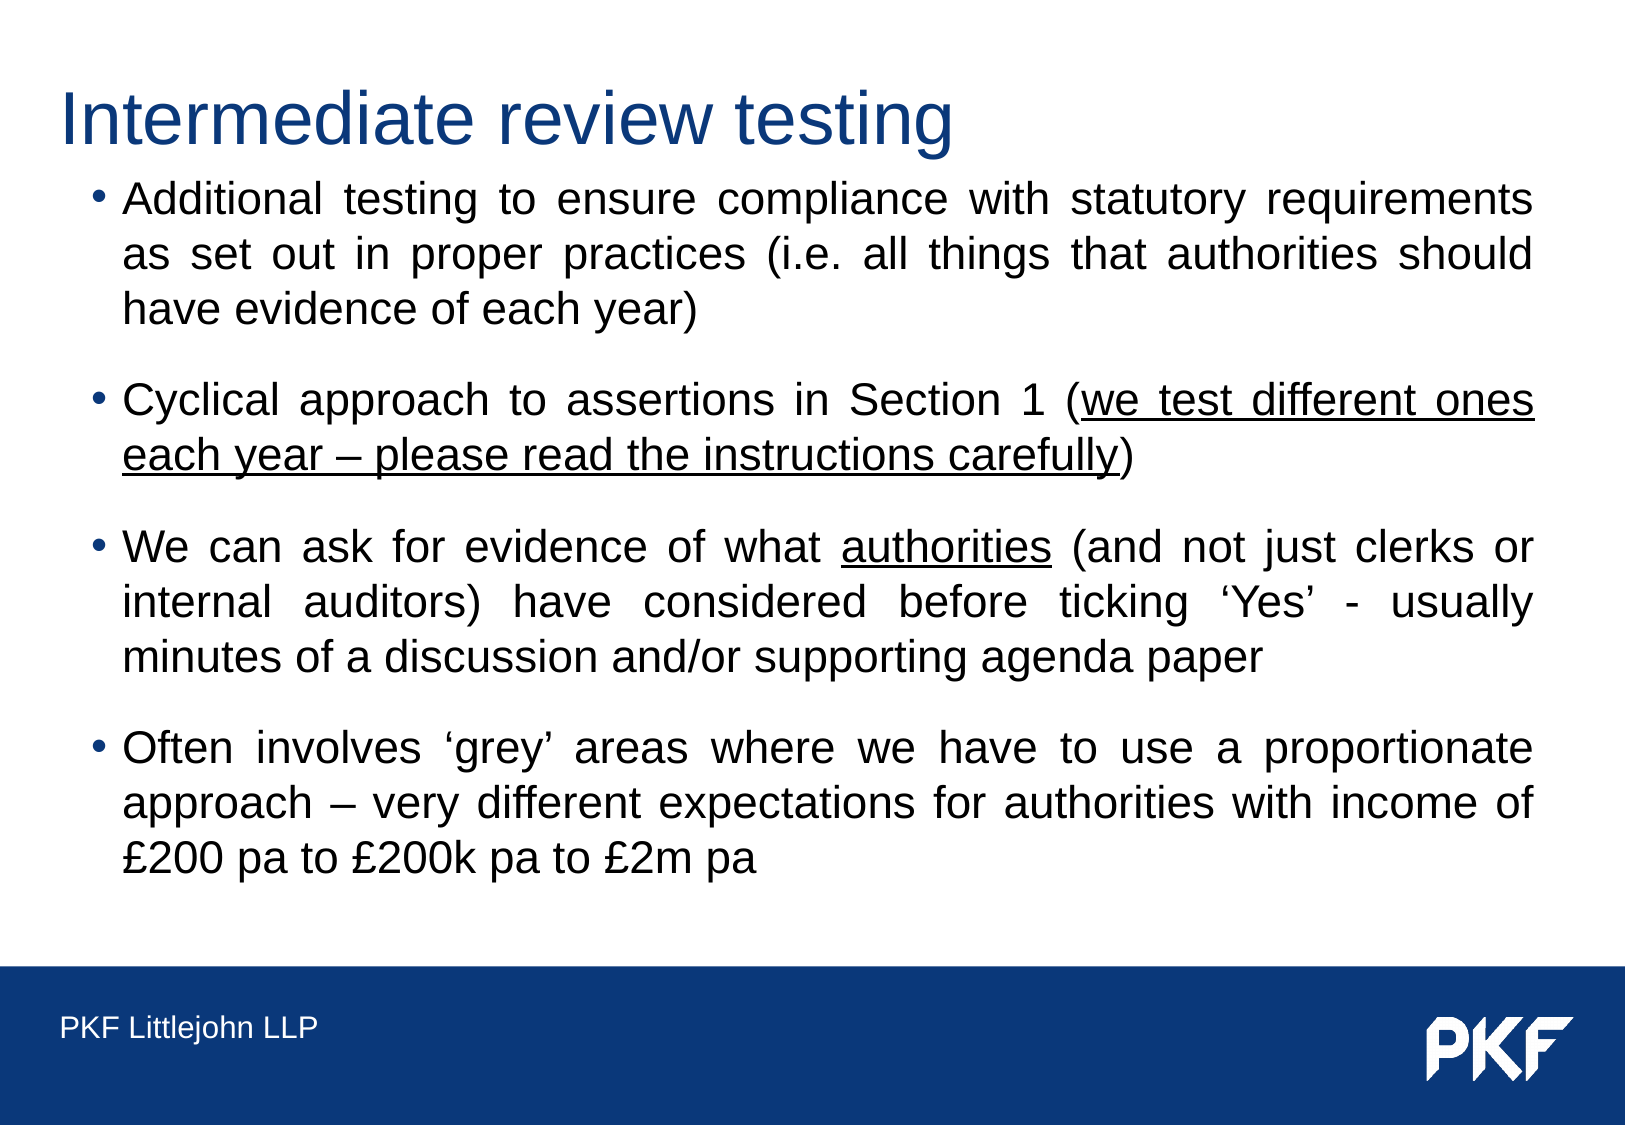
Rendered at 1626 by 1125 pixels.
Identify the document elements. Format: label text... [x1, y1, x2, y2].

list Additional testing to ensure compliance with statutory requirements as set out in proper practices (i.e. all things that authorities should have evidence of each year) Cyclical approach to assertions in Section 1 (we test different ones each year – please read the instructions carefully) We can ask for evidence of what authorities (and not just clerks or internal auditors) have considered before ticking ‘Yes’ - usually minutes of a discussion and/or supporting agenda paper Often involves ‘grey’ areas where we have to use a proportionate approach – very different expectations for authorities with income of £200 pa to £200k pa to £2m pa [44, 160, 1551, 953]
title Intermediate review testing [44, 62, 1569, 201]
picture [1426, 1017, 1590, 1094]
